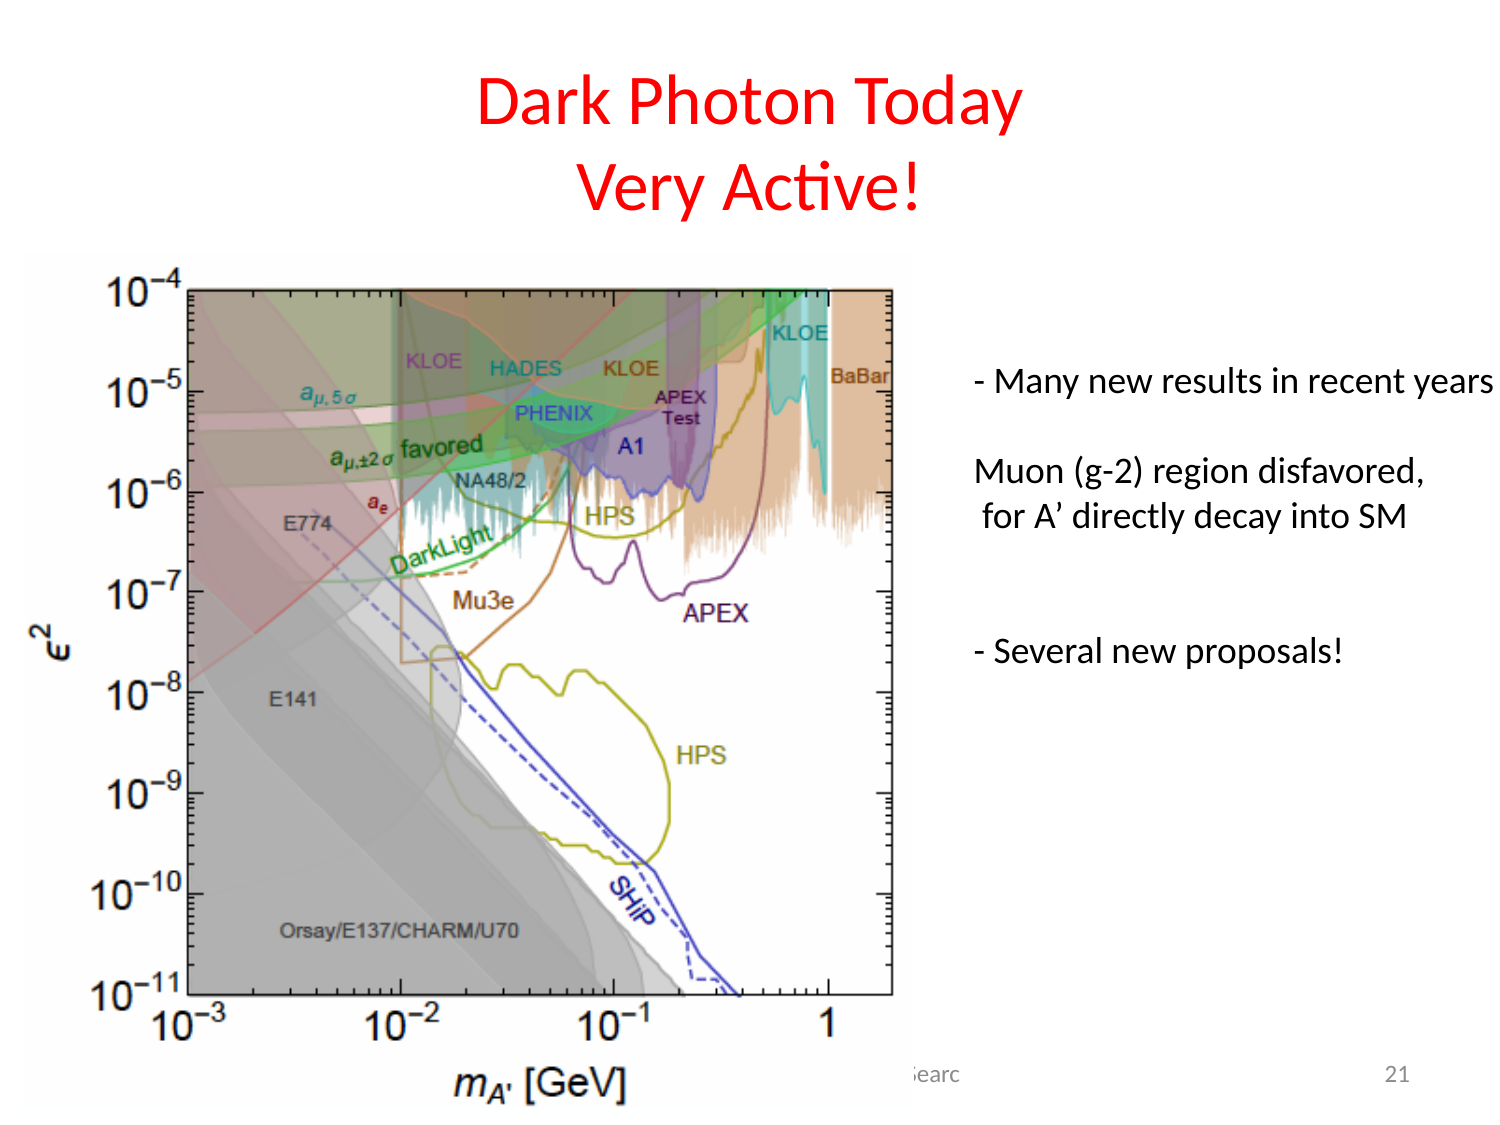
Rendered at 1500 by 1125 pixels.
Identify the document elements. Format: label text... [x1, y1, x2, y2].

footer Ming Liu, Dark Photons & Dark Higgs Search @Fermilab [918, 1042, 988, 1103]
text_box - Many new results in recent years Muon (g-2) region disfavored, for A’ directly decay into SM - Several new proposals! [958, 348, 1500, 679]
picture [21, 251, 914, 1125]
slide_number 21 [1074, 1042, 1425, 1103]
title Dark Photon Today Very Active! [75, 45, 1425, 233]
